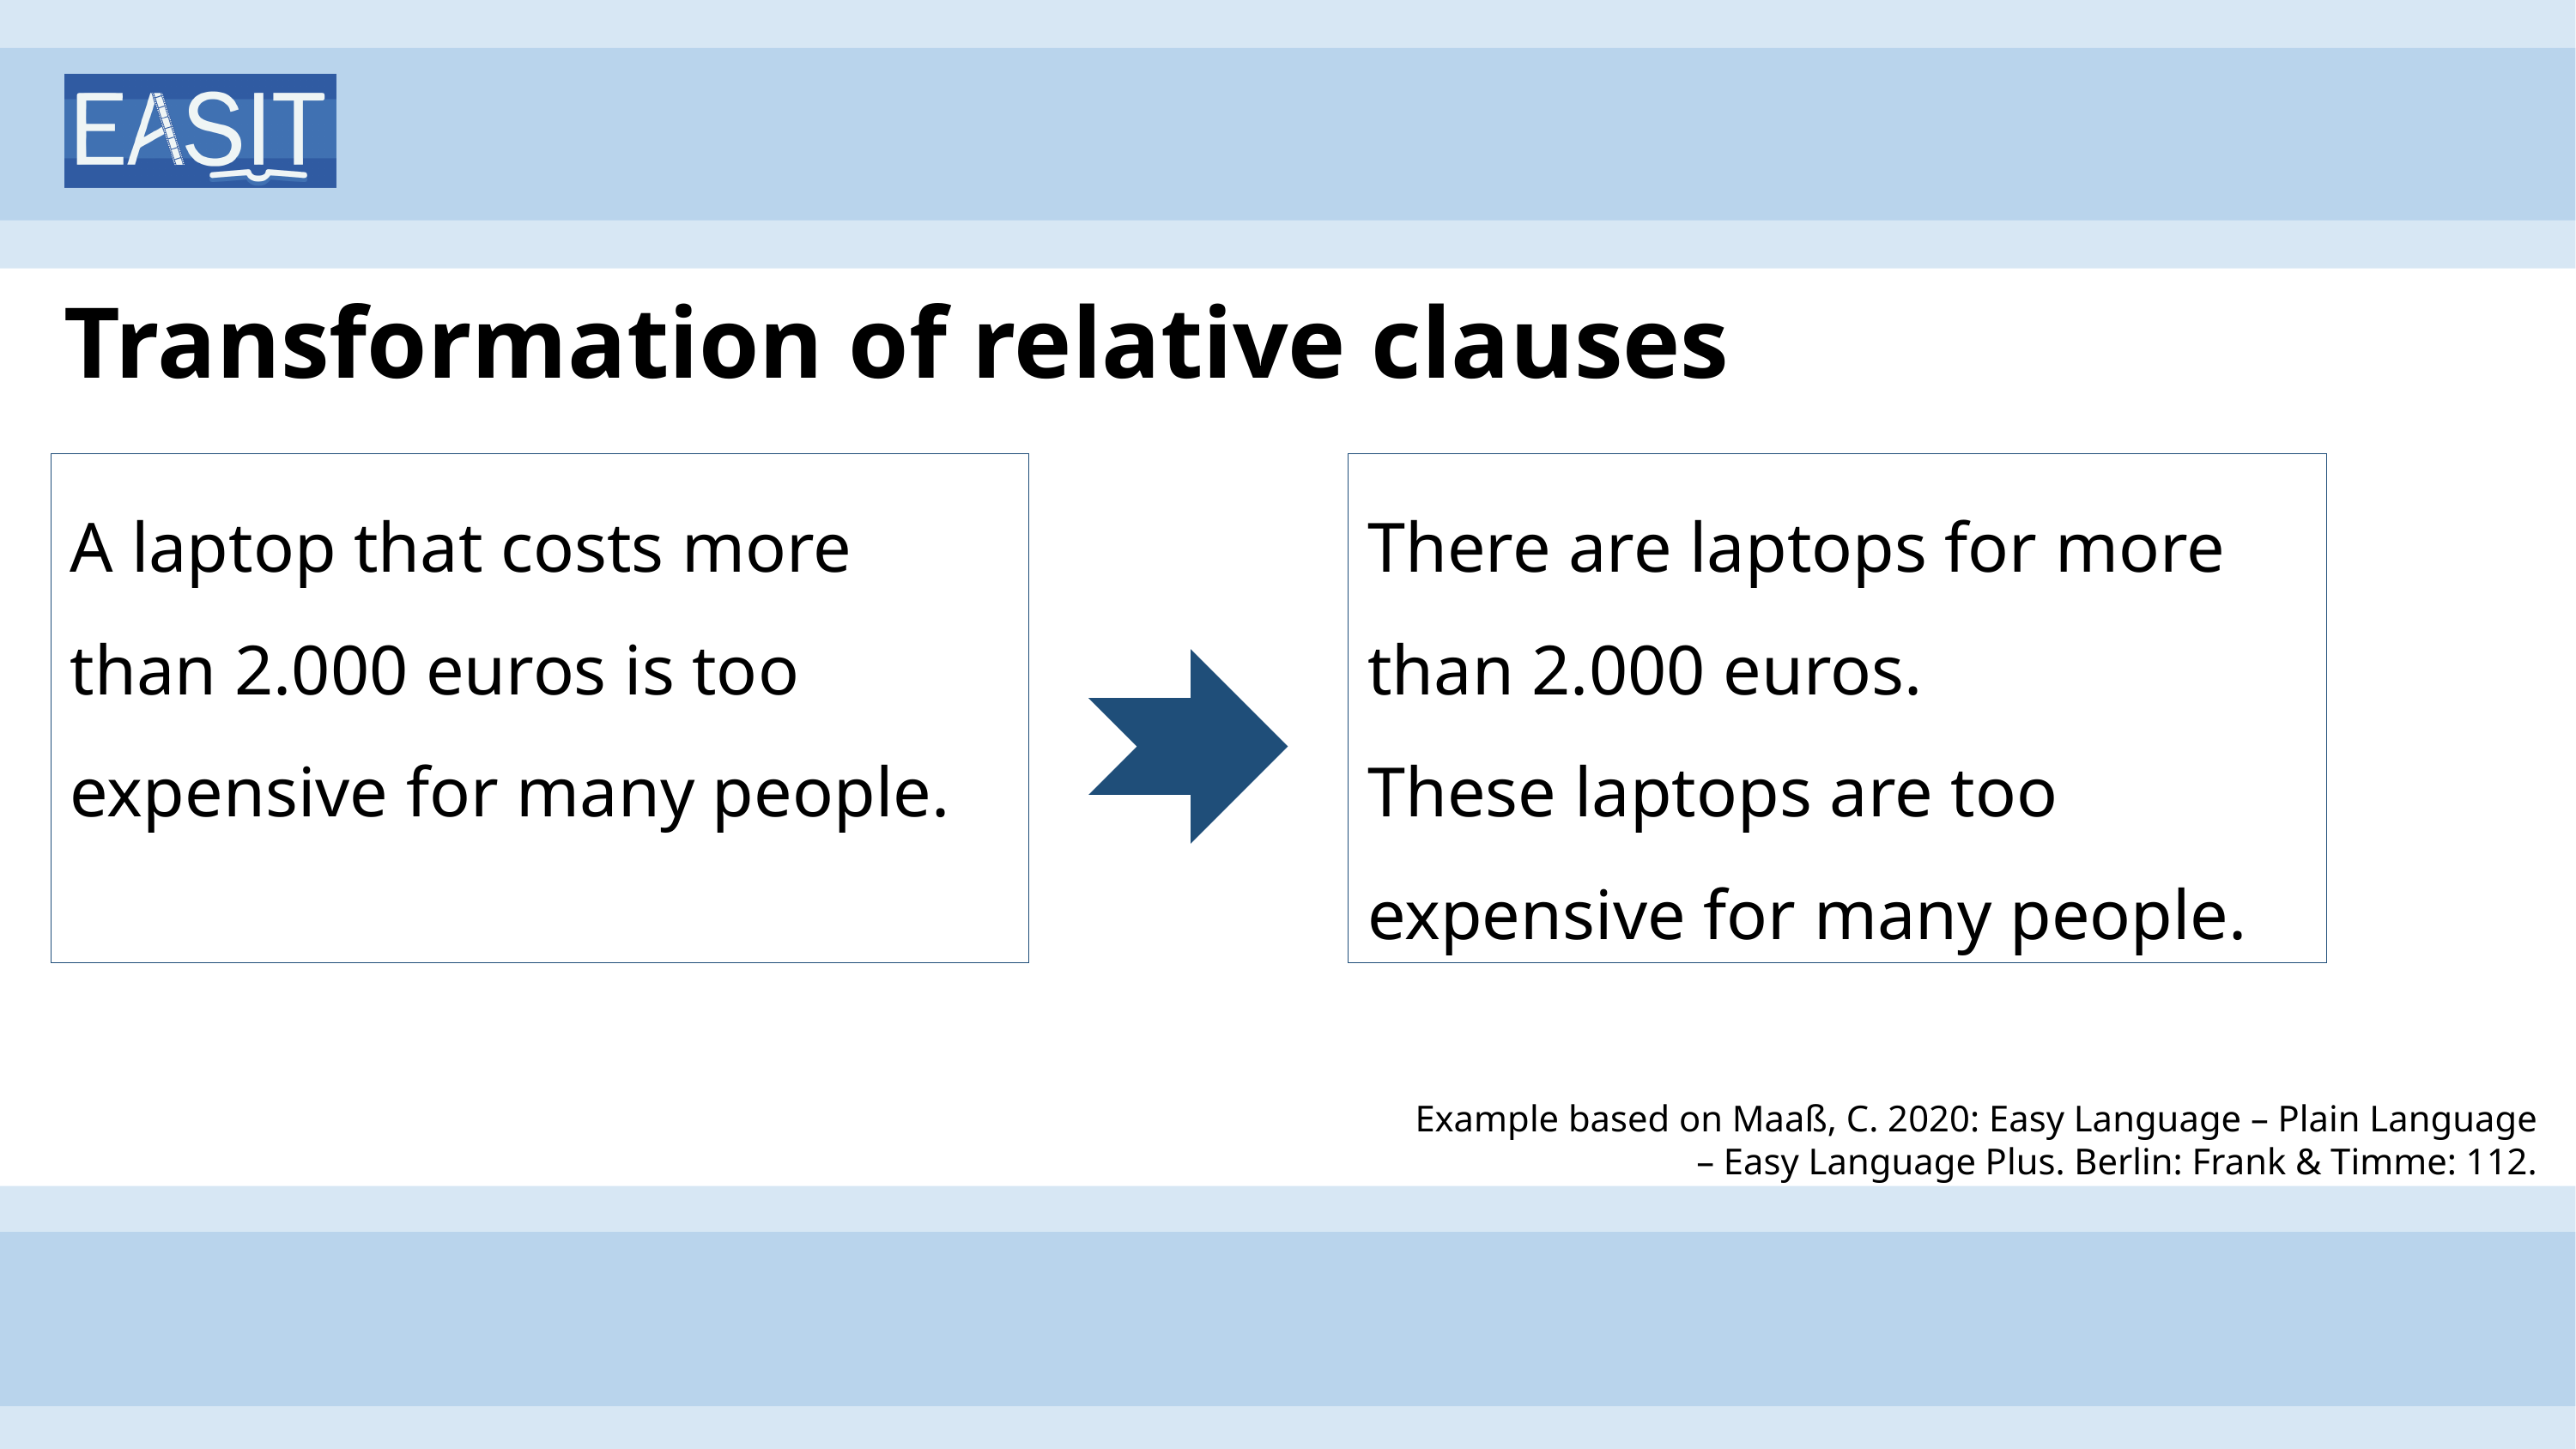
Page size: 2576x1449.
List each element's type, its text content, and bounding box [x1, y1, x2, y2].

text_box There are laptops for more than 2.000 euros. These laptops are too expensive for many people. [1348, 453, 2327, 963]
text_box A laptop that costs more than 2.000 euros is too expensive for many people. [51, 453, 1029, 963]
text_box Example based on Maaß, C. 2020: Easy Language – Plain Language – Easy Language Plus. Berlin: Frank & Timme: 112. [1386, 1086, 2557, 1192]
title Transformation of relative clauses [45, 271, 1759, 422]
text_box [1088, 649, 1288, 844]
picture [64, 74, 336, 188]
